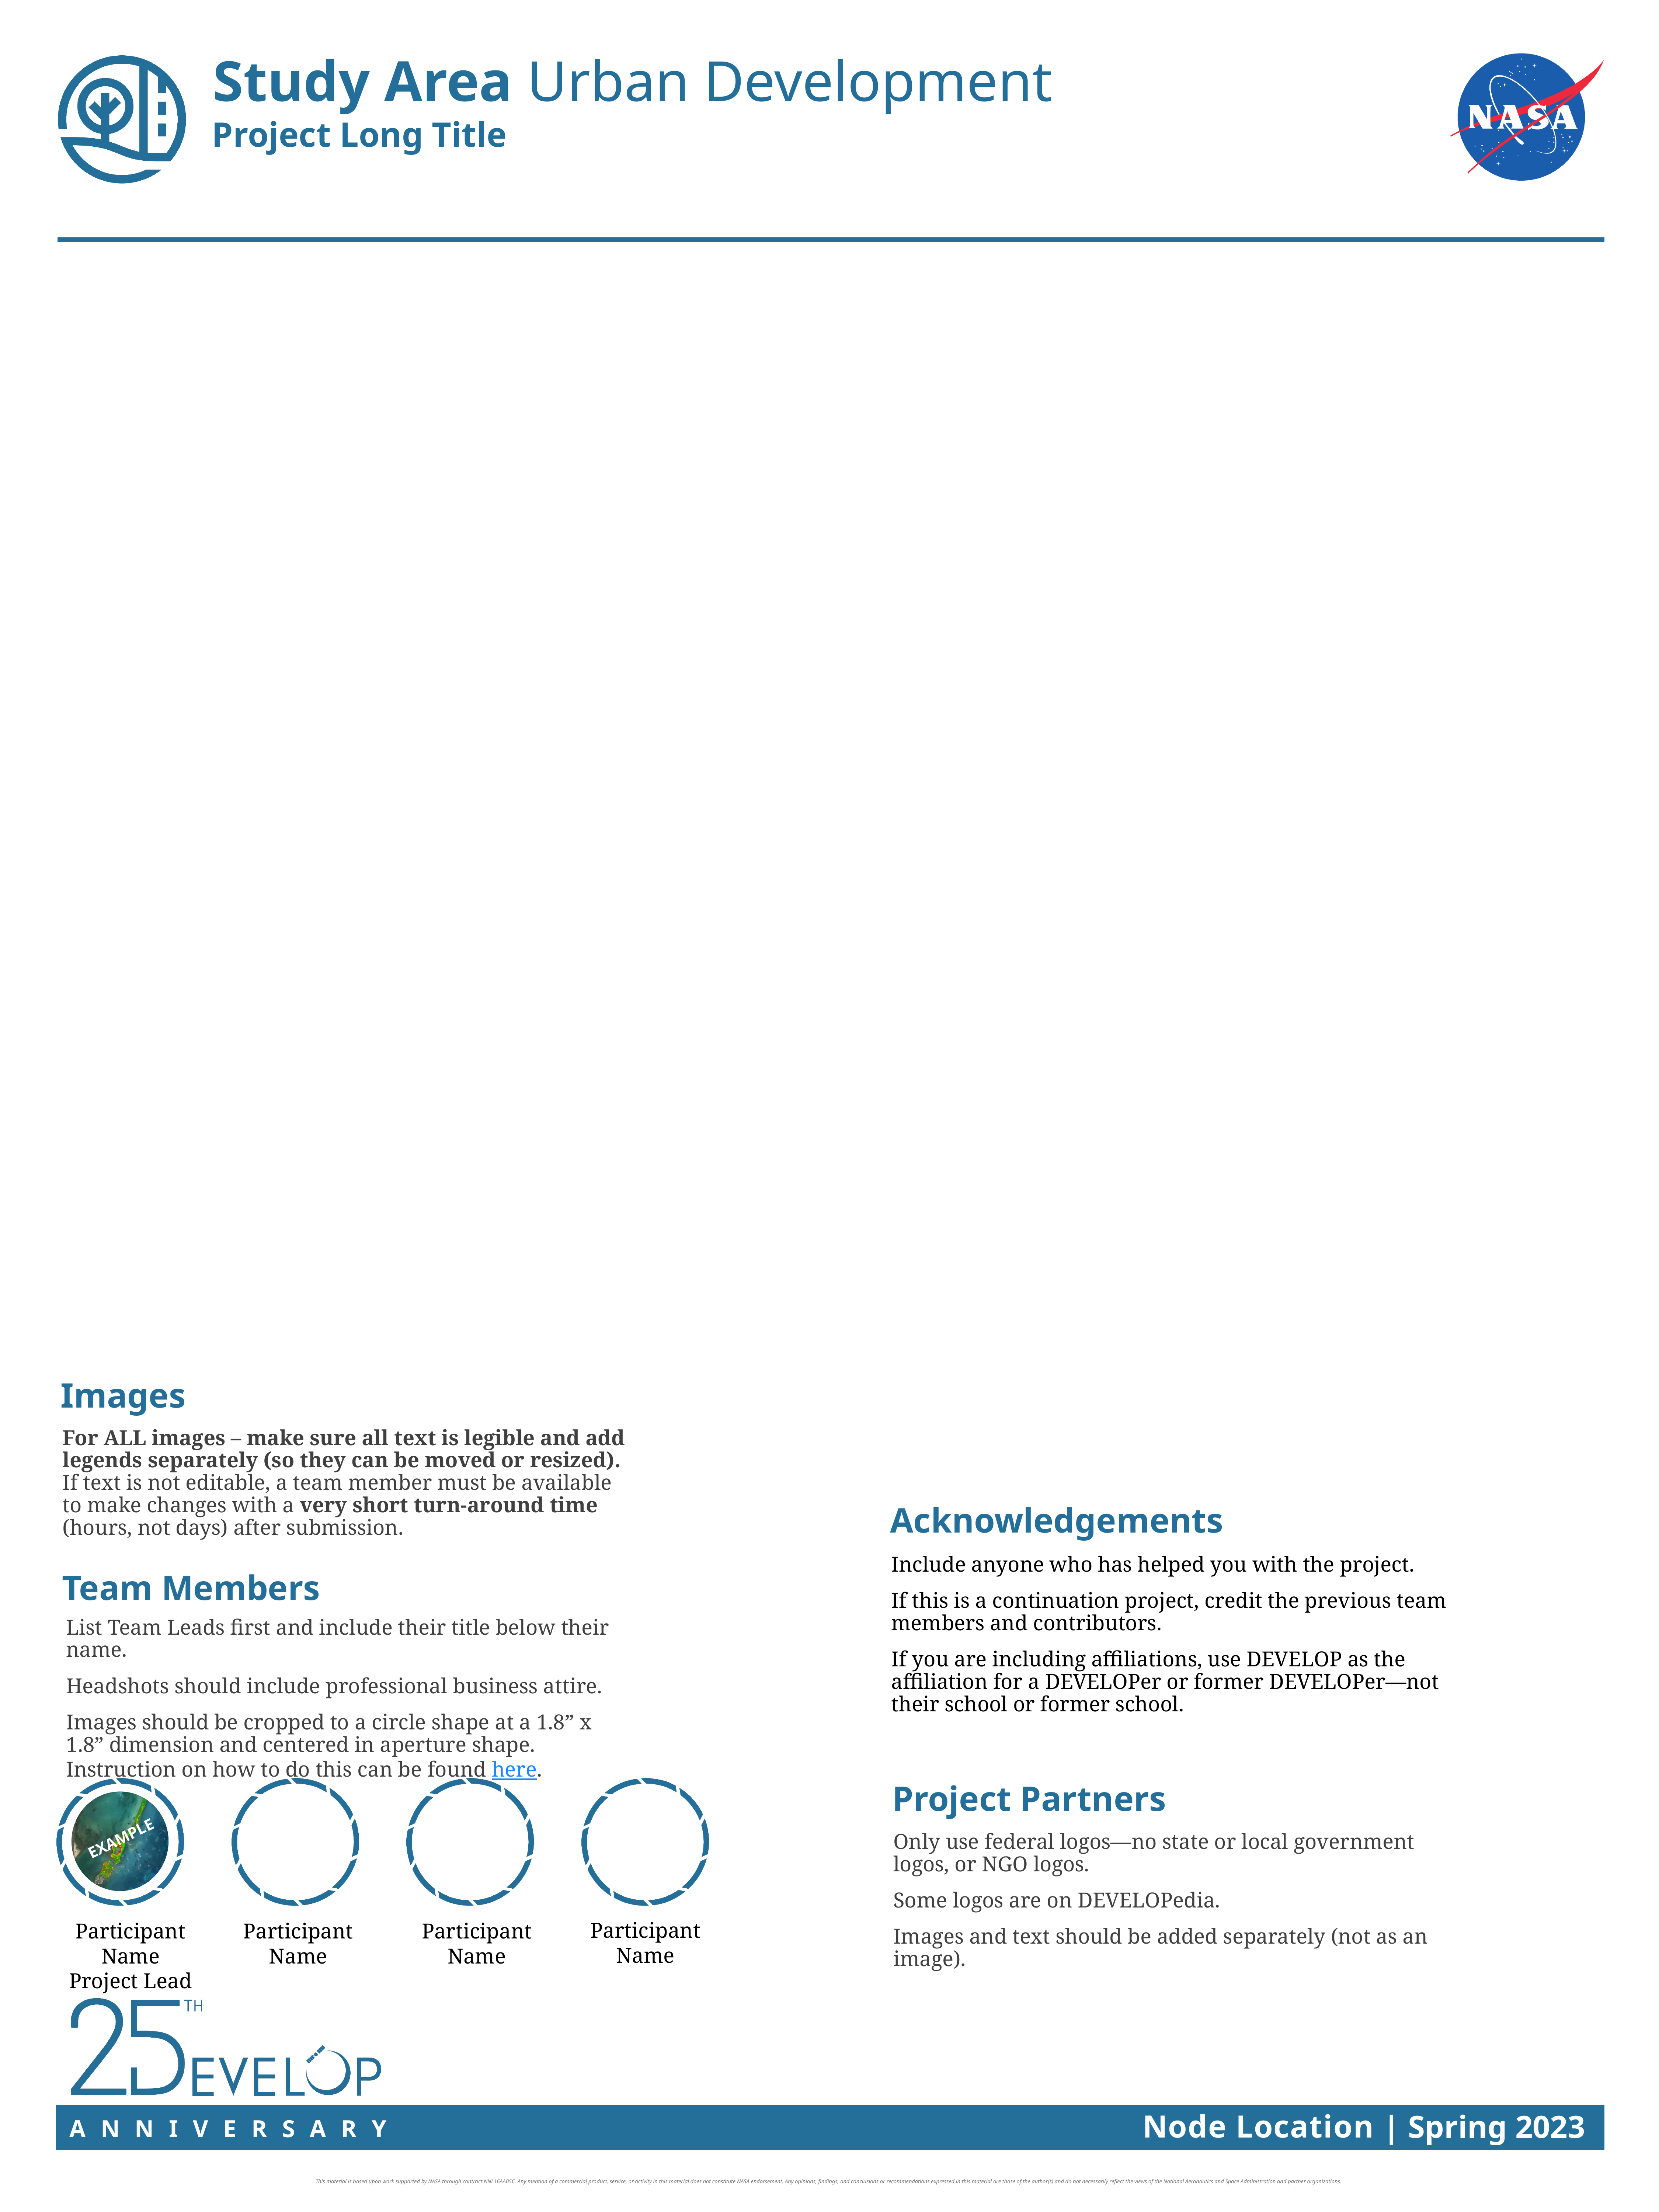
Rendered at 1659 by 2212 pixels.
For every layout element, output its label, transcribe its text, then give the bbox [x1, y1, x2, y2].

text_box Images [55, 1371, 638, 1418]
picture [406, 1778, 534, 1906]
picture [581, 1778, 709, 1906]
text_box Study Area Urban Development [207, 43, 1366, 115]
text_box Team Members [56, 1564, 331, 1610]
picture [51, 1976, 394, 2116]
text_box Participant Name [554, 1914, 737, 1990]
text_box Participant Name [386, 1915, 568, 1991]
picture [56, 1778, 184, 1906]
text_box Only use federal logos—no state or local government logos, or NGO logos. Some logos are on DEVELOPedia. Images and text should be added separately (not as an image). [888, 1828, 1473, 1956]
text_box Project Partners [887, 1774, 1328, 1820]
text_box Acknowledgements [885, 1496, 1325, 1543]
text_box Participant Name Project Lead [44, 1915, 211, 1991]
text_box Node Location [1023, 2108, 1380, 2146]
text_box For ALL images – make sure all text is legible and add legends separately (so they can be moved or resized). If text is not editable, a team member must be available to make changes with a very short turn-around time (hours, not days) after submission. [57, 1425, 640, 1528]
text_box Participant Name [211, 1915, 385, 1991]
picture [232, 1778, 359, 1906]
text_box Include anyone who has helped you with the project. If this is a continuation project, credit the previous team members and contributors. If you are including affiliations, use DEVELOP as the affiliation for a DEVELOPer or former DEVELOPer—not their school or former school. [886, 1551, 1473, 1743]
picture [1448, 52, 1605, 182]
text_box List Team Leads first and include their title below their name. Headshots should include professional business attire. Images should be cropped to a circle shape at a 1.8” x 1.8” dimension and centered in aperture shape. Instruction on how to do this can be found here. [60, 1614, 616, 1766]
picture [55, 53, 188, 186]
text_box Project Long Title [206, 115, 1366, 186]
